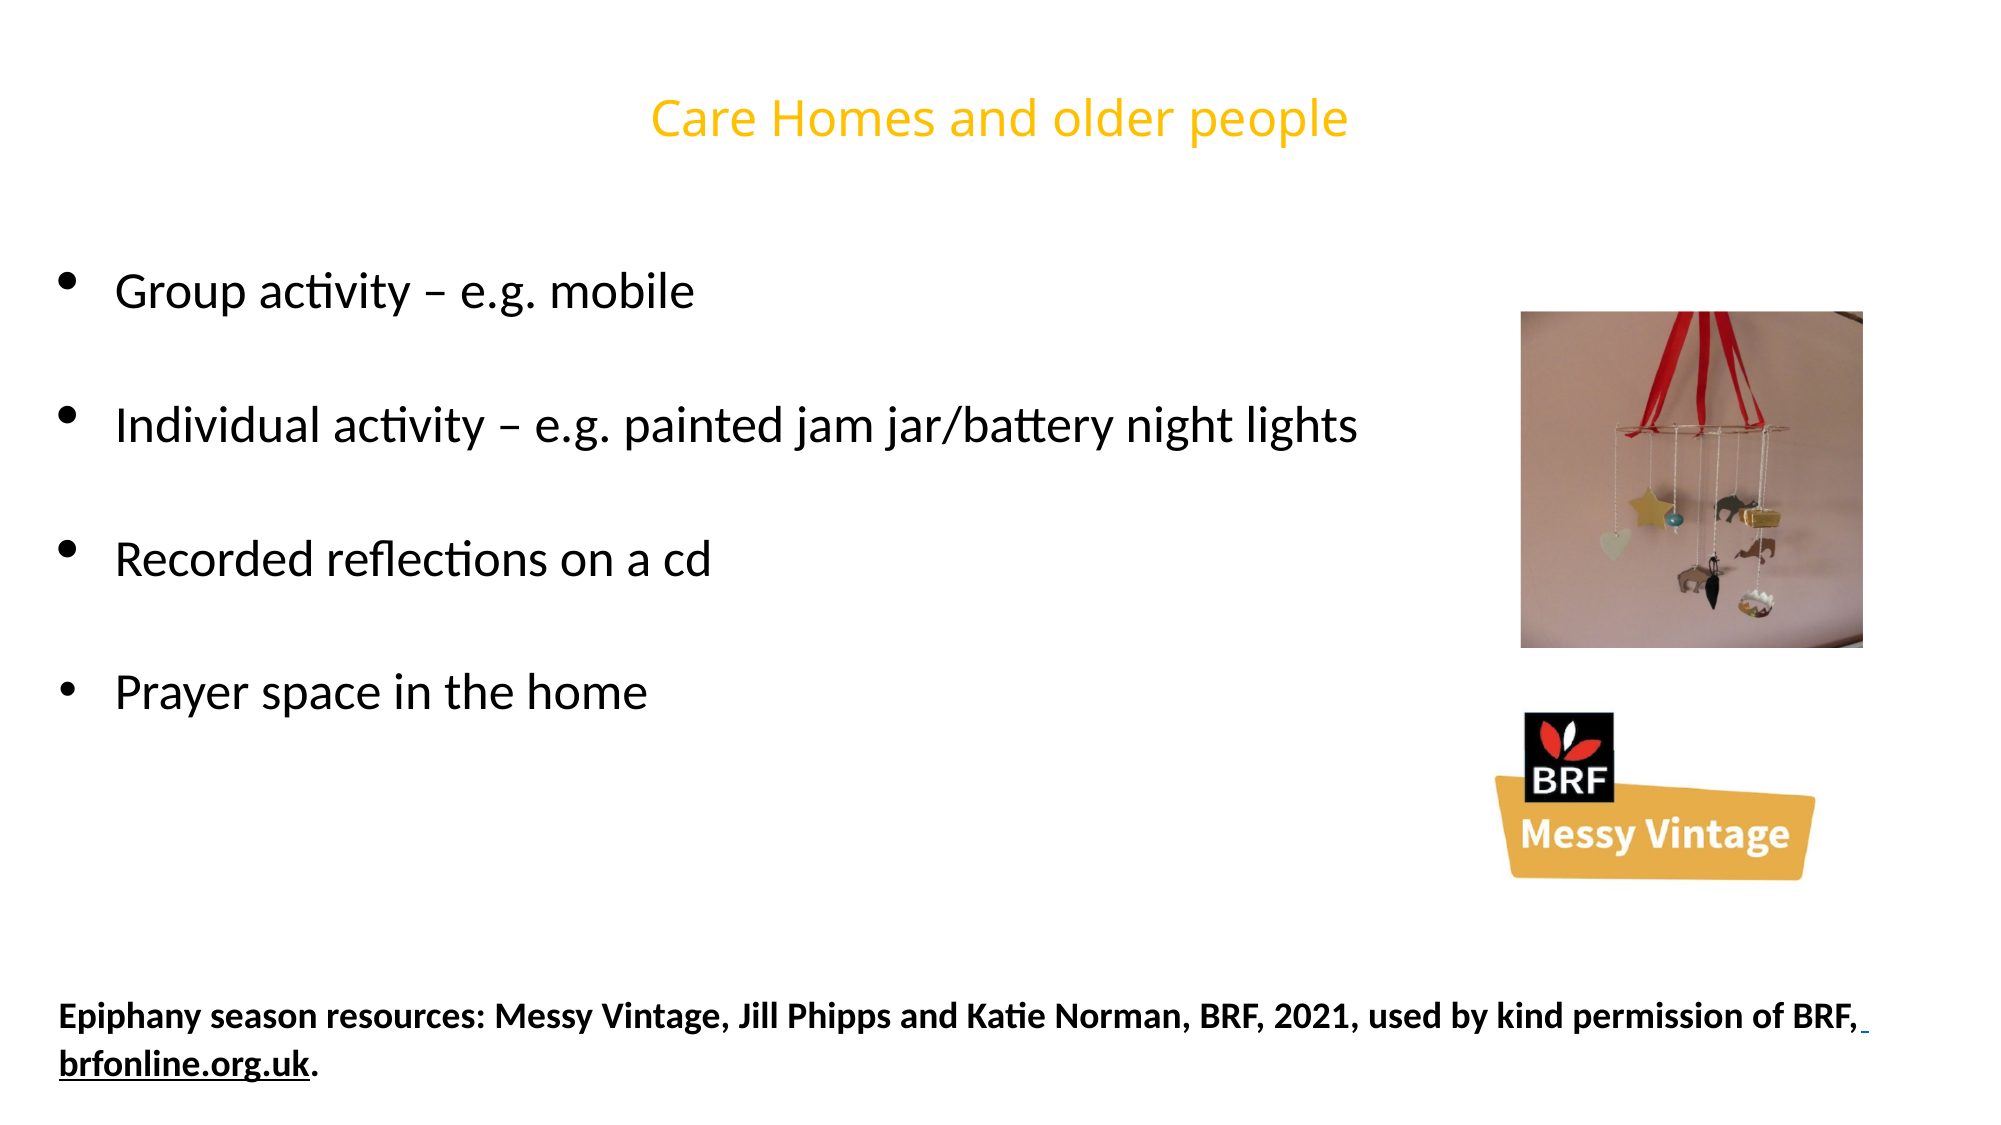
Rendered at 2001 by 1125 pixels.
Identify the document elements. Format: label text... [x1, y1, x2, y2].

picture [1521, 308, 1863, 651]
picture [1470, 696, 1848, 913]
title Care Homes and older people [137, 11, 1863, 230]
text_box Group activity – e.g. mobile Individual activity – e.g. painted jam jar/battery night lights Recorded reflections on a cd Prayer space in the home Epiphany season resources: Messy Vintage, Jill Phipps and Katie Norman, BRF, 2021, used by kind permission of BRF, brfonline.org.uk. [43, 244, 1957, 1125]
text_box [105, 244, 1946, 312]
